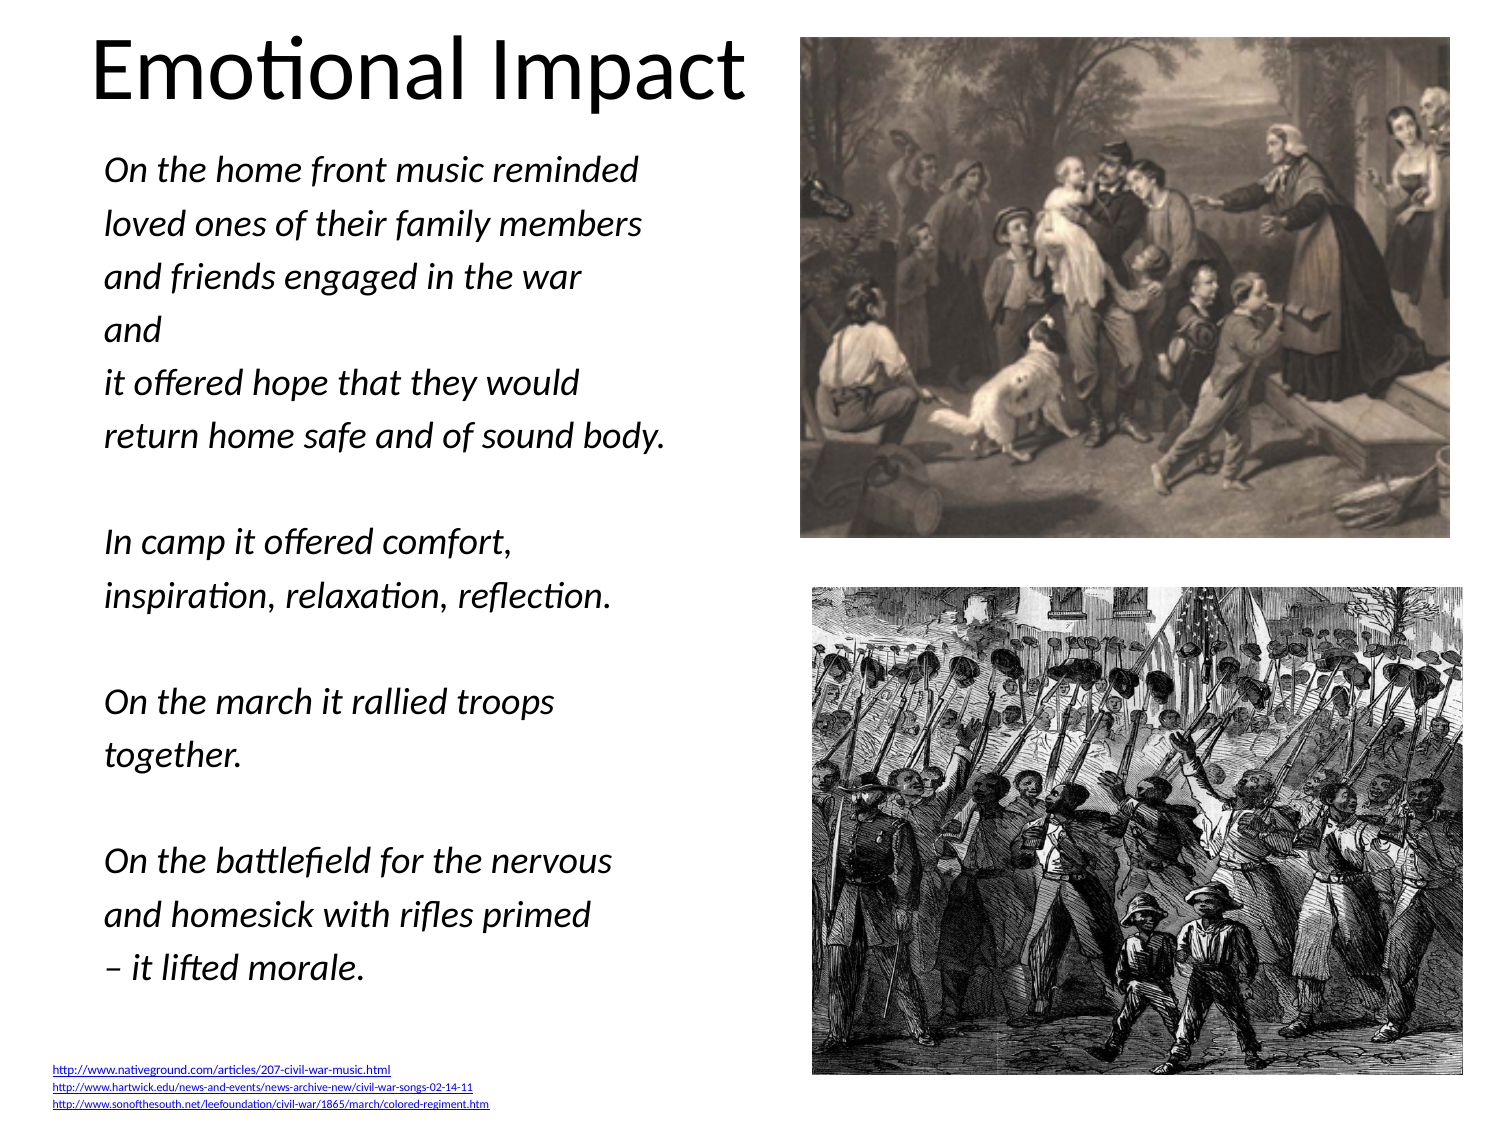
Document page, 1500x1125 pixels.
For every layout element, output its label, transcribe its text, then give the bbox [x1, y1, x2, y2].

picture [799, 37, 1451, 538]
picture [812, 587, 1463, 1076]
list On the home front music reminded loved ones of their family members and friends engaged in the war and it offered hope that they would return home safe and of sound body. In camp it offered comfort, inspiration, relaxation, reflection. On the march it rallied troops together. On the battlefield for the nervous and homesick with rifles primed – it lifted morale. http://www.nativeground.com/articles/207-civil-war-music.html http://www.hartwick.edu/news-and-events/news-archive-new/civil-war-songs-02-14-11 http://www.sonofthesouth.net/leefoundation/civil-war/1865/march/colored-regiment.htm [37, 137, 1500, 1125]
title Emotional Impact [75, 0, 1425, 125]
